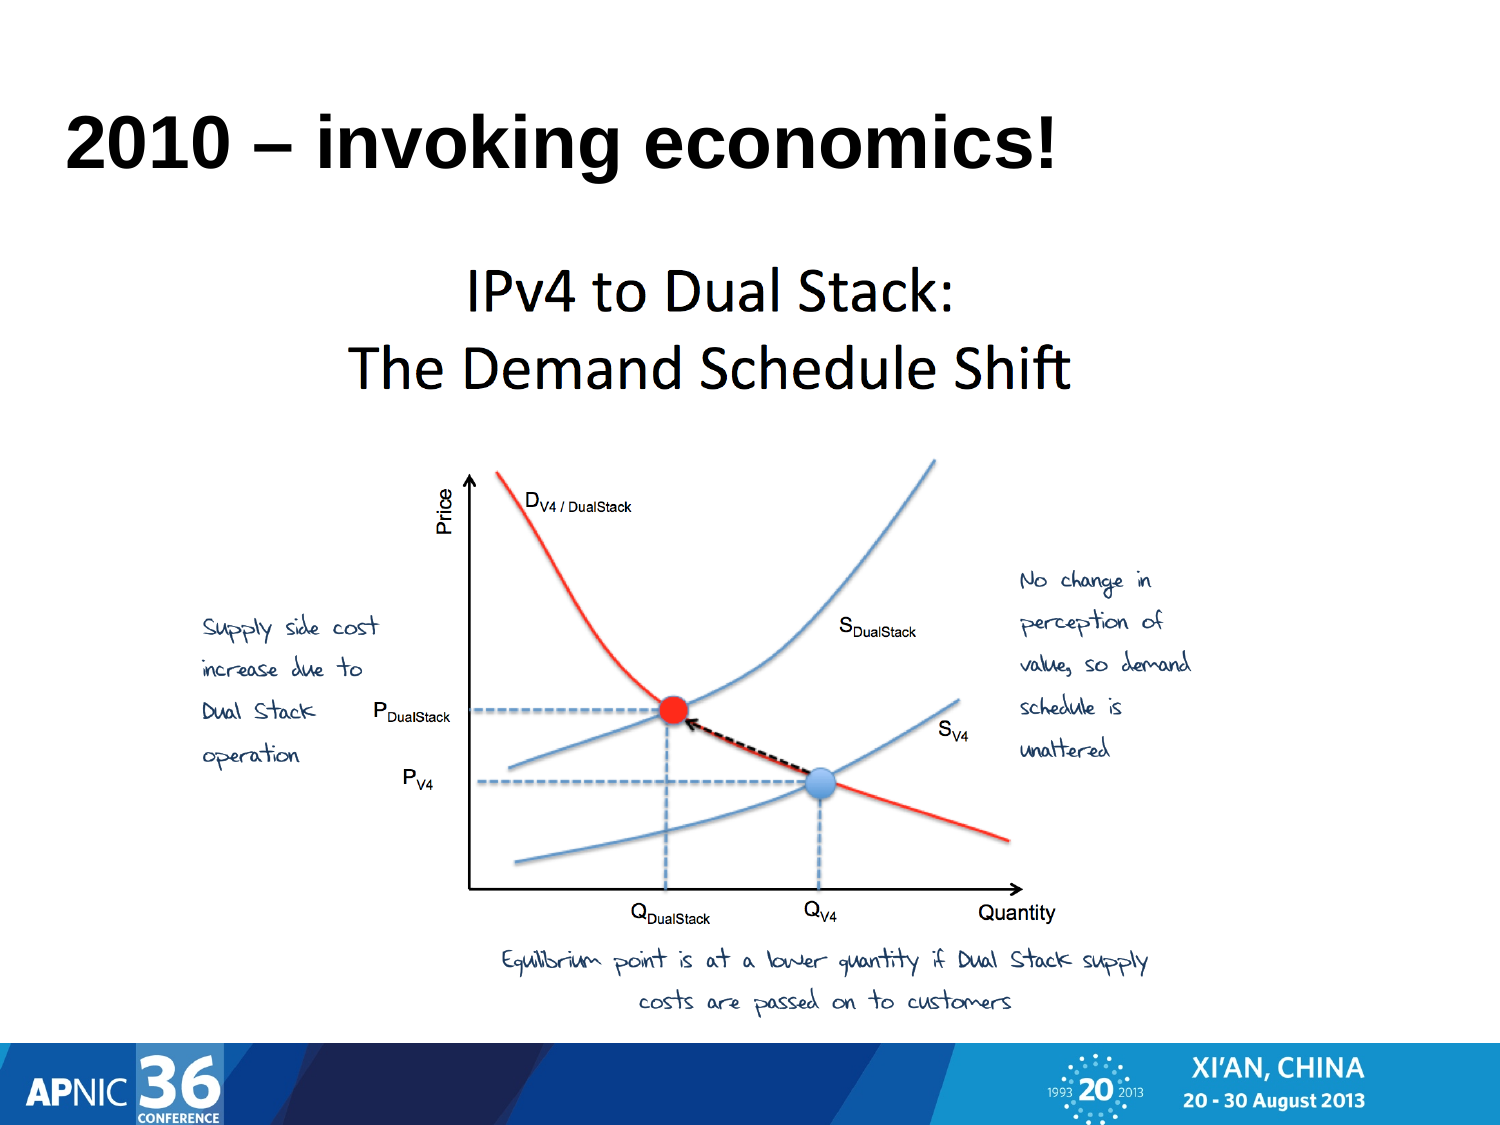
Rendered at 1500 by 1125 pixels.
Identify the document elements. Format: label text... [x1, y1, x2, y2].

picture [0, 1043, 1500, 1125]
title 2010 – invoking economics! [64, 45, 1436, 233]
picture [182, 231, 1241, 1023]
